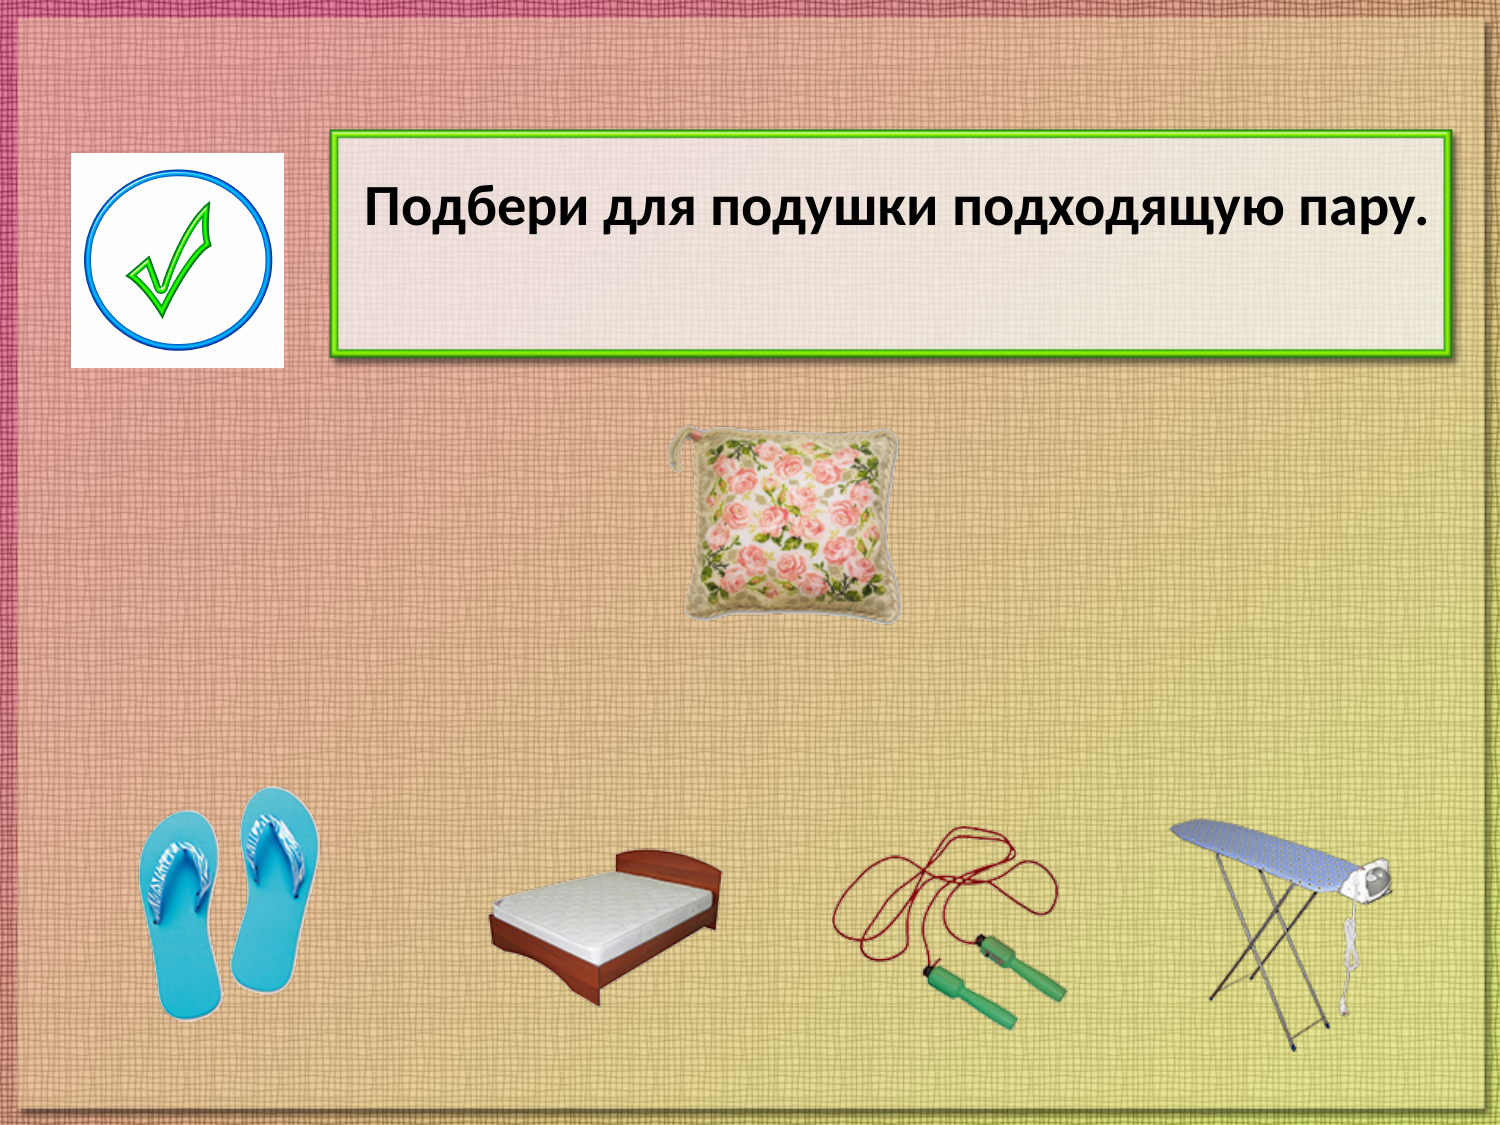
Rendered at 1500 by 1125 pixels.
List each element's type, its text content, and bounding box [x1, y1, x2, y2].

picture [0, 0, 1500, 1125]
text_box Подбери для подушки подходящую пару. [350, 160, 1446, 245]
